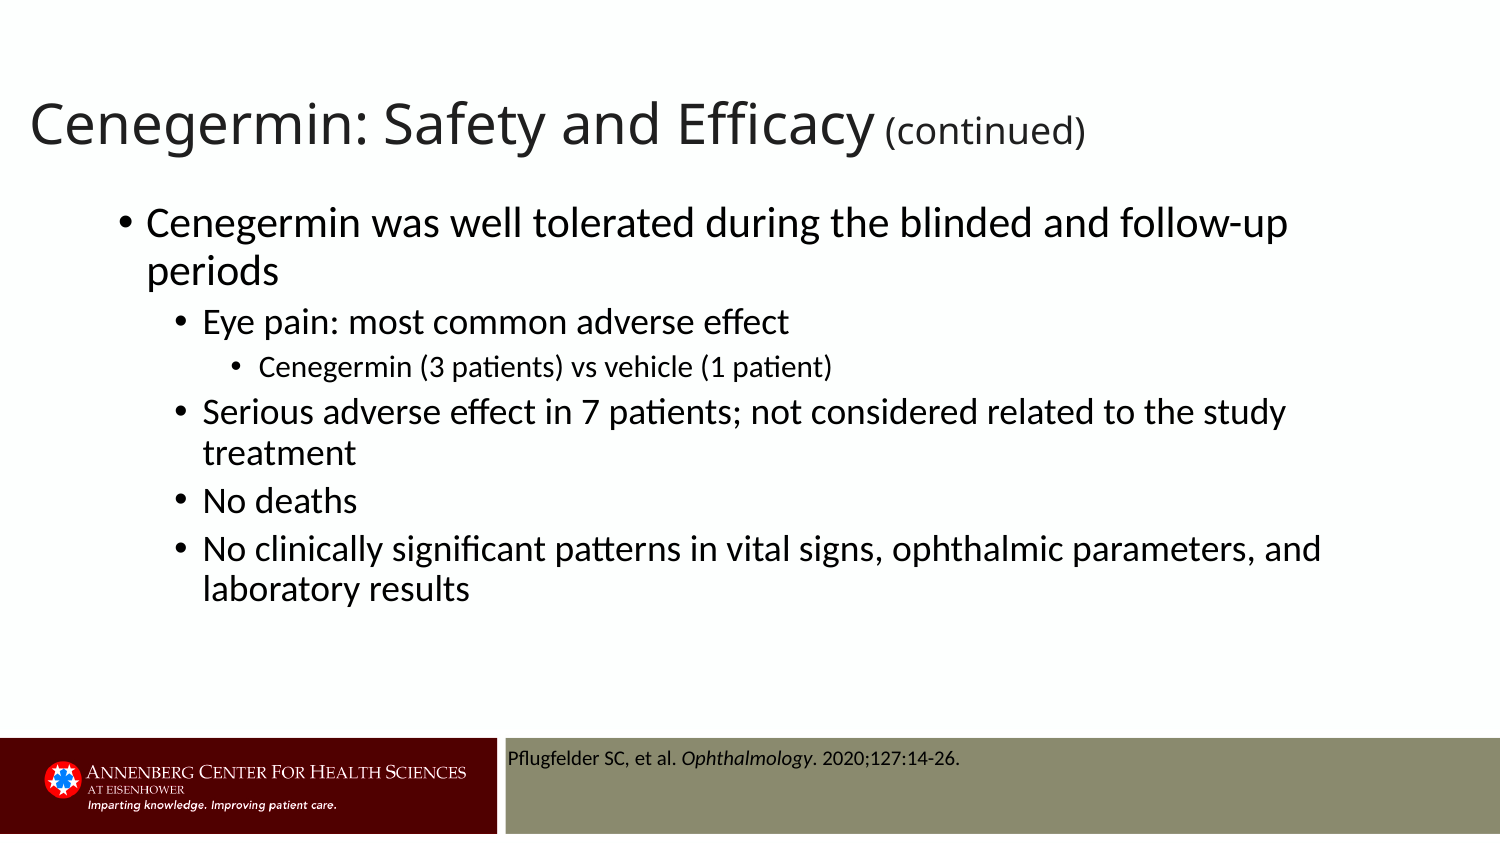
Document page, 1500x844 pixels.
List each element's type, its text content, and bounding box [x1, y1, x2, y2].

picture [0, 0, 1500, 844]
text_box Pflugfelder SC, et al. Ophthalmology. 2020;127:14-26. [493, 737, 1438, 777]
title Cenegermin: Safety and Efficacy (continued) [14, 44, 1245, 208]
list Cenegermin was well tolerated during the blinded and follow-up periods Eye pain: most common adverse effect Cenegermin (3 patients) vs vehicle (1 patient) Serious adverse effect in 7 patients; not considered related to the study treatment No deaths No clinically significant patterns in vital signs, ophthalmic parameters, and laboratory results [103, 192, 1397, 728]
